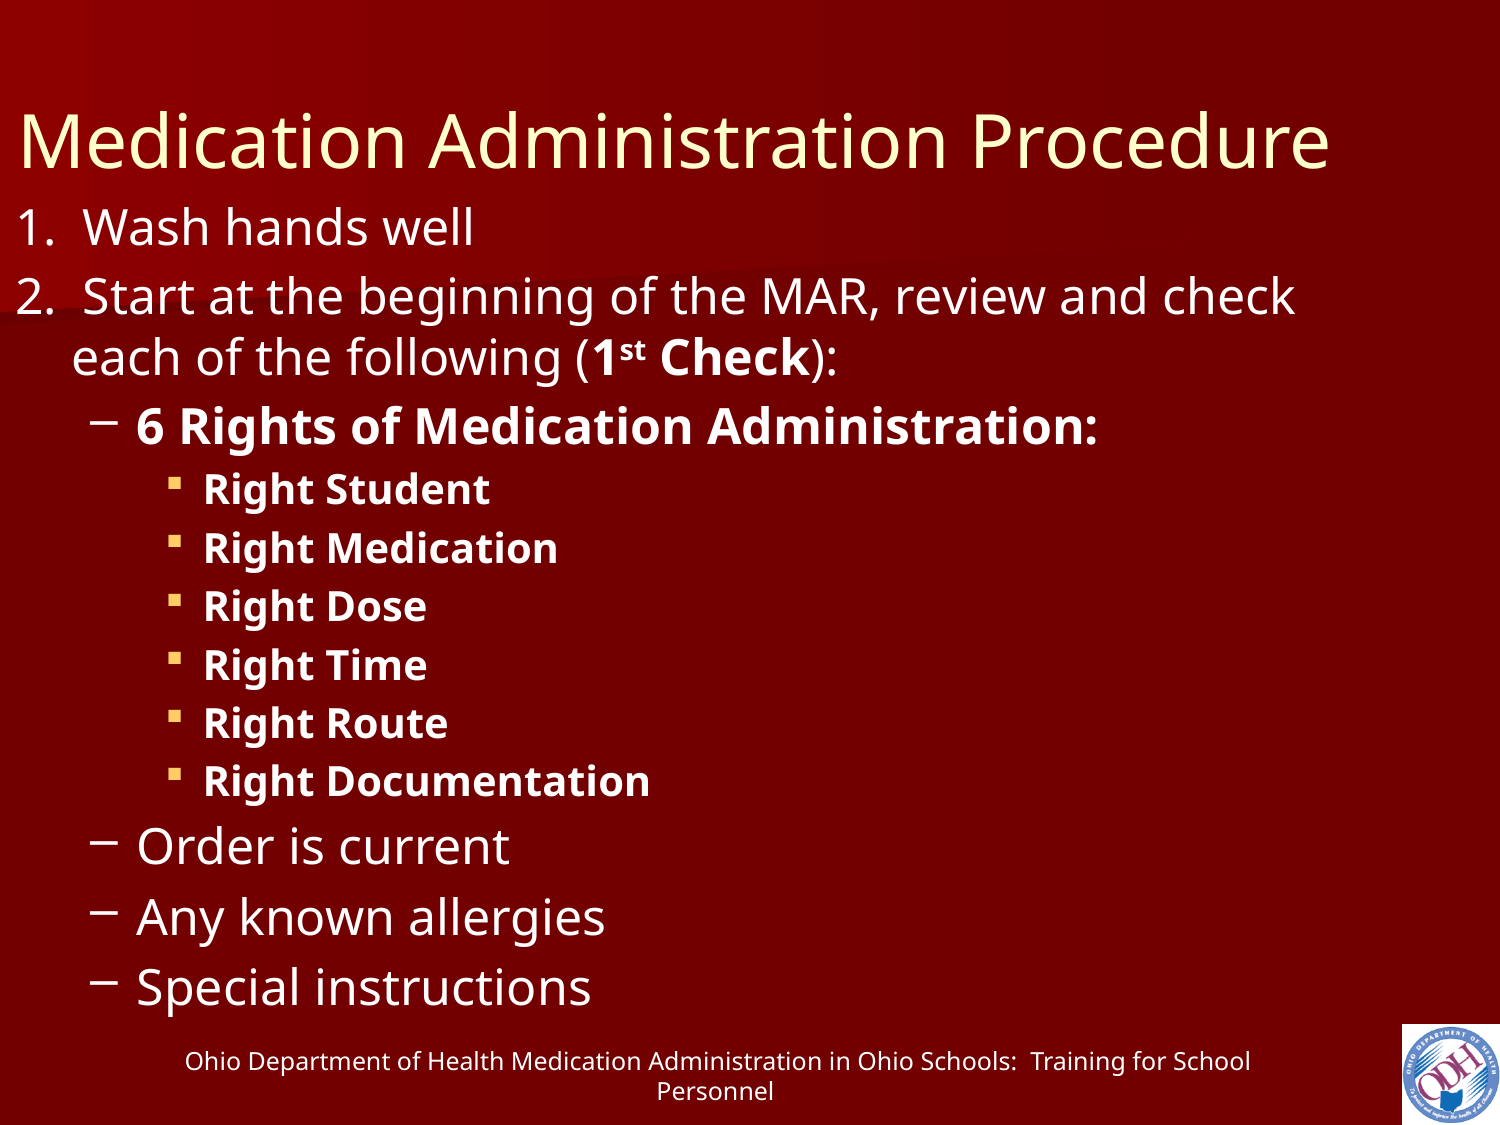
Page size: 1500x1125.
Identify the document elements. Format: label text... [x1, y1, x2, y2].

footer Ohio Department of Health Medication Administration in Ohio Schools: Training for School Personnel [125, 1025, 1313, 1125]
list 1. Wash hands well 2. Start at the beginning of the MAR, review and check each of the following (1st Check): 6 Rights of Medication Administration: Right Student Right Medication Right Dose Right Time Right Route Right Documentation Order is current Any known allergies Special instructions [0, 187, 1350, 1005]
picture [1402, 1024, 1500, 1125]
title Medication Administration Procedure [0, 45, 1350, 187]
